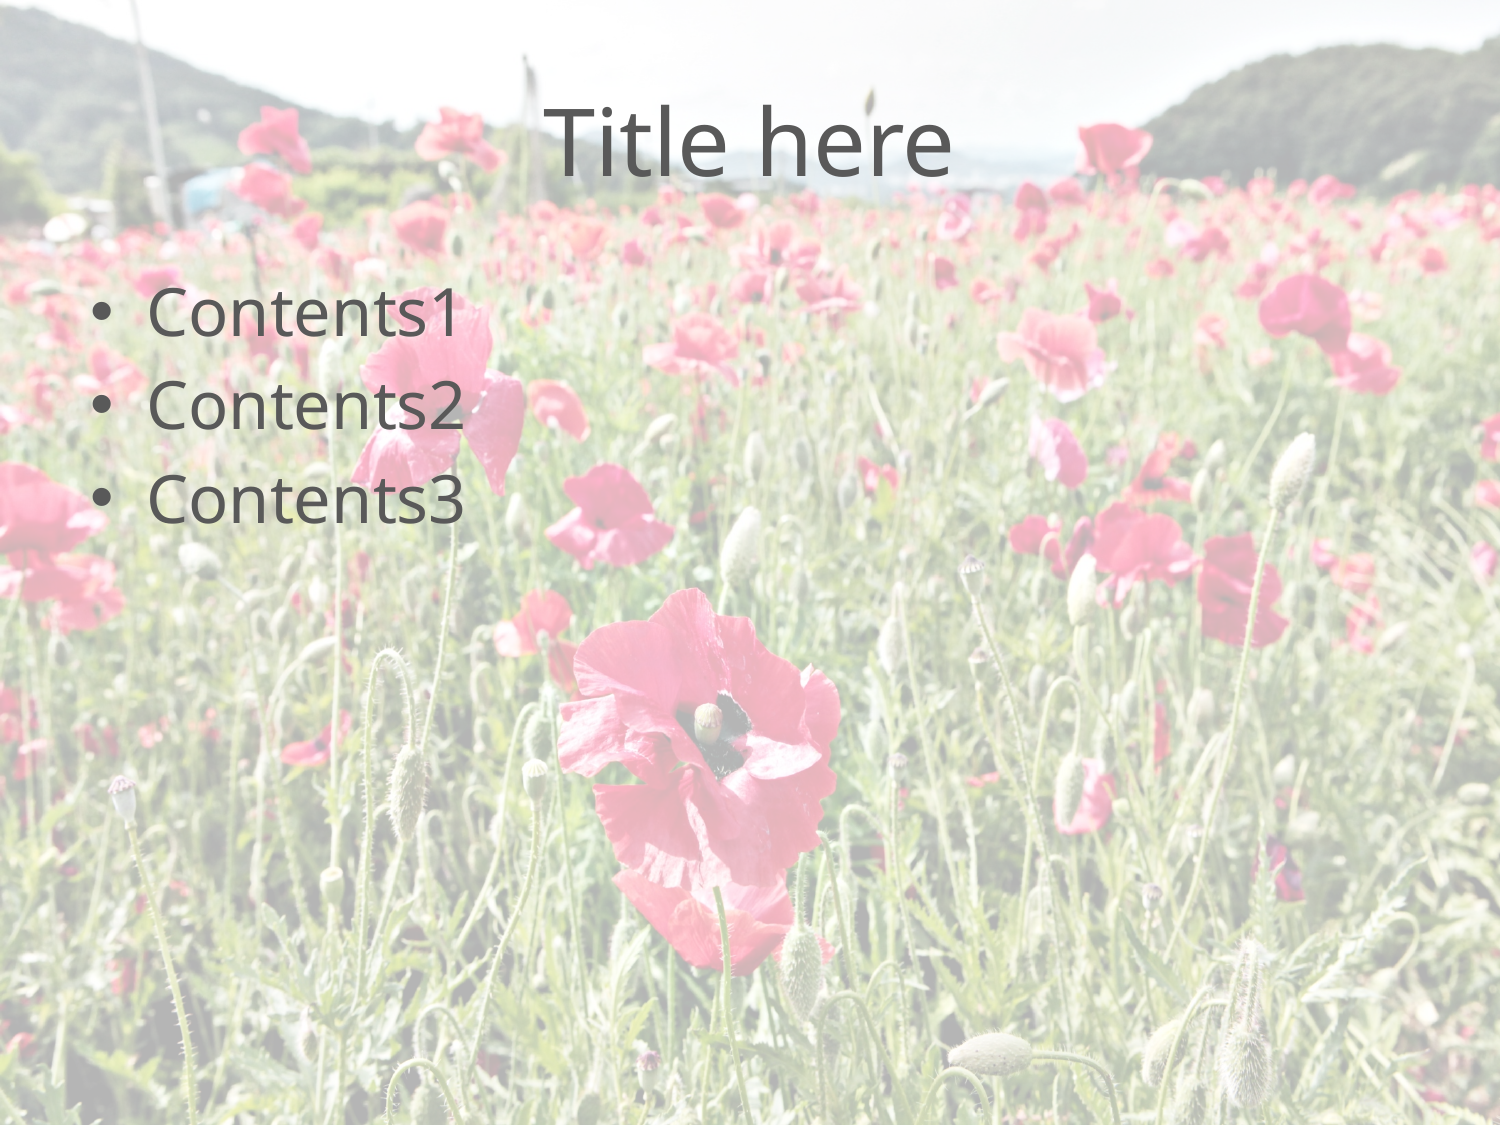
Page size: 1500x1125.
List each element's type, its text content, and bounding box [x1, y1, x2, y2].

list Contents1 Contents2 Contents3 [75, 262, 1425, 1005]
title Title here [75, 45, 1425, 233]
text_box [0, 0, 1500, 1125]
